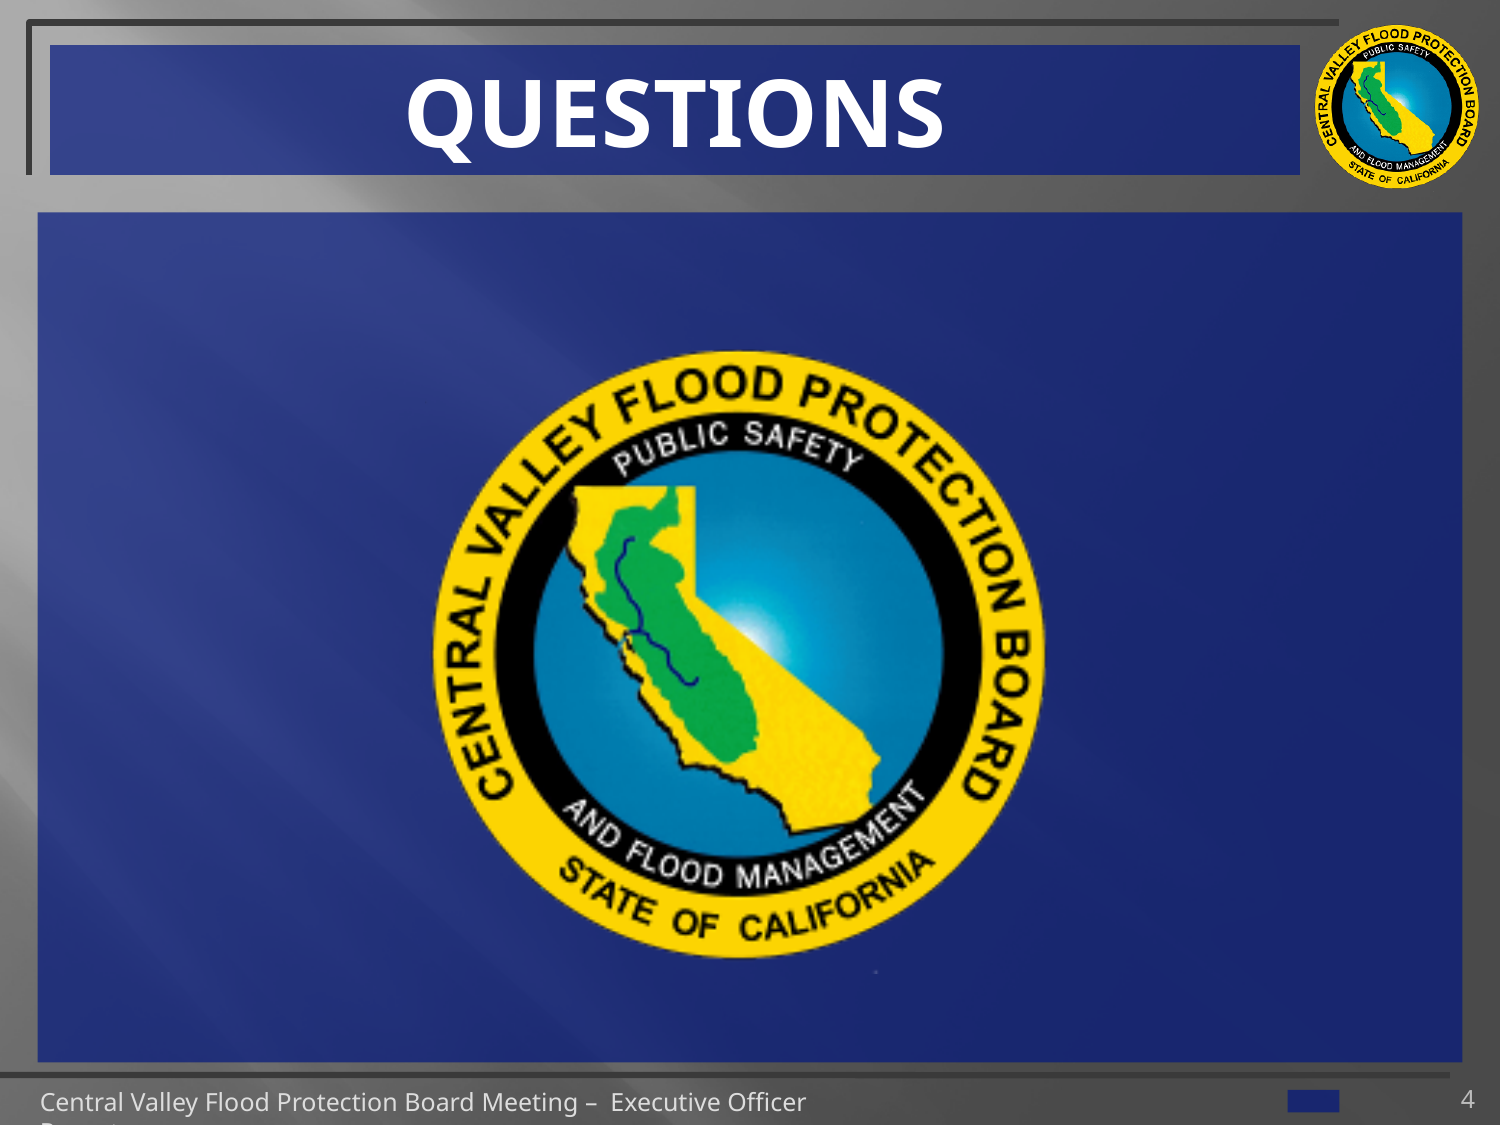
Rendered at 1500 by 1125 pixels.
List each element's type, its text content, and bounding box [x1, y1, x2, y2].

picture [424, 349, 1056, 975]
title QUESTIONS [50, 45, 1300, 175]
picture [1312, 24, 1481, 192]
slide_number 4 [1400, 1074, 1475, 1125]
list [37, 212, 1463, 1063]
